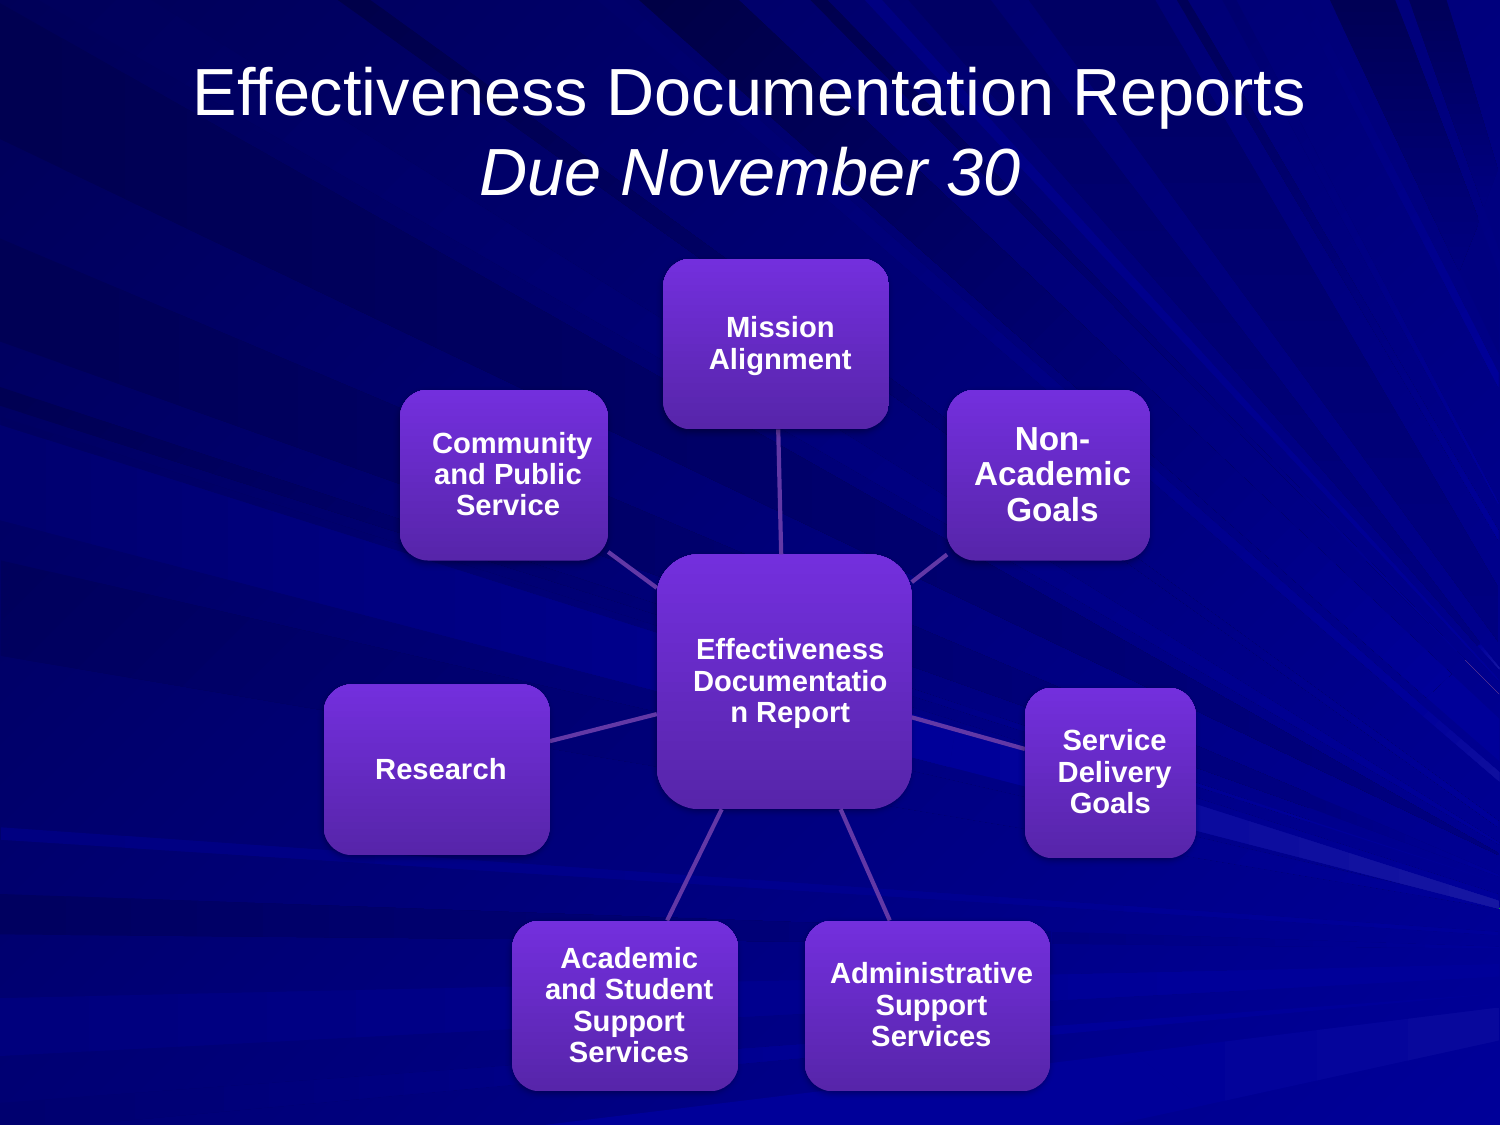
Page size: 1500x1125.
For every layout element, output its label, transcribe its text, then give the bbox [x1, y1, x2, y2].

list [87, 249, 1438, 1101]
title Effectiveness Documentation Reports Due November 30 [75, 45, 1425, 213]
